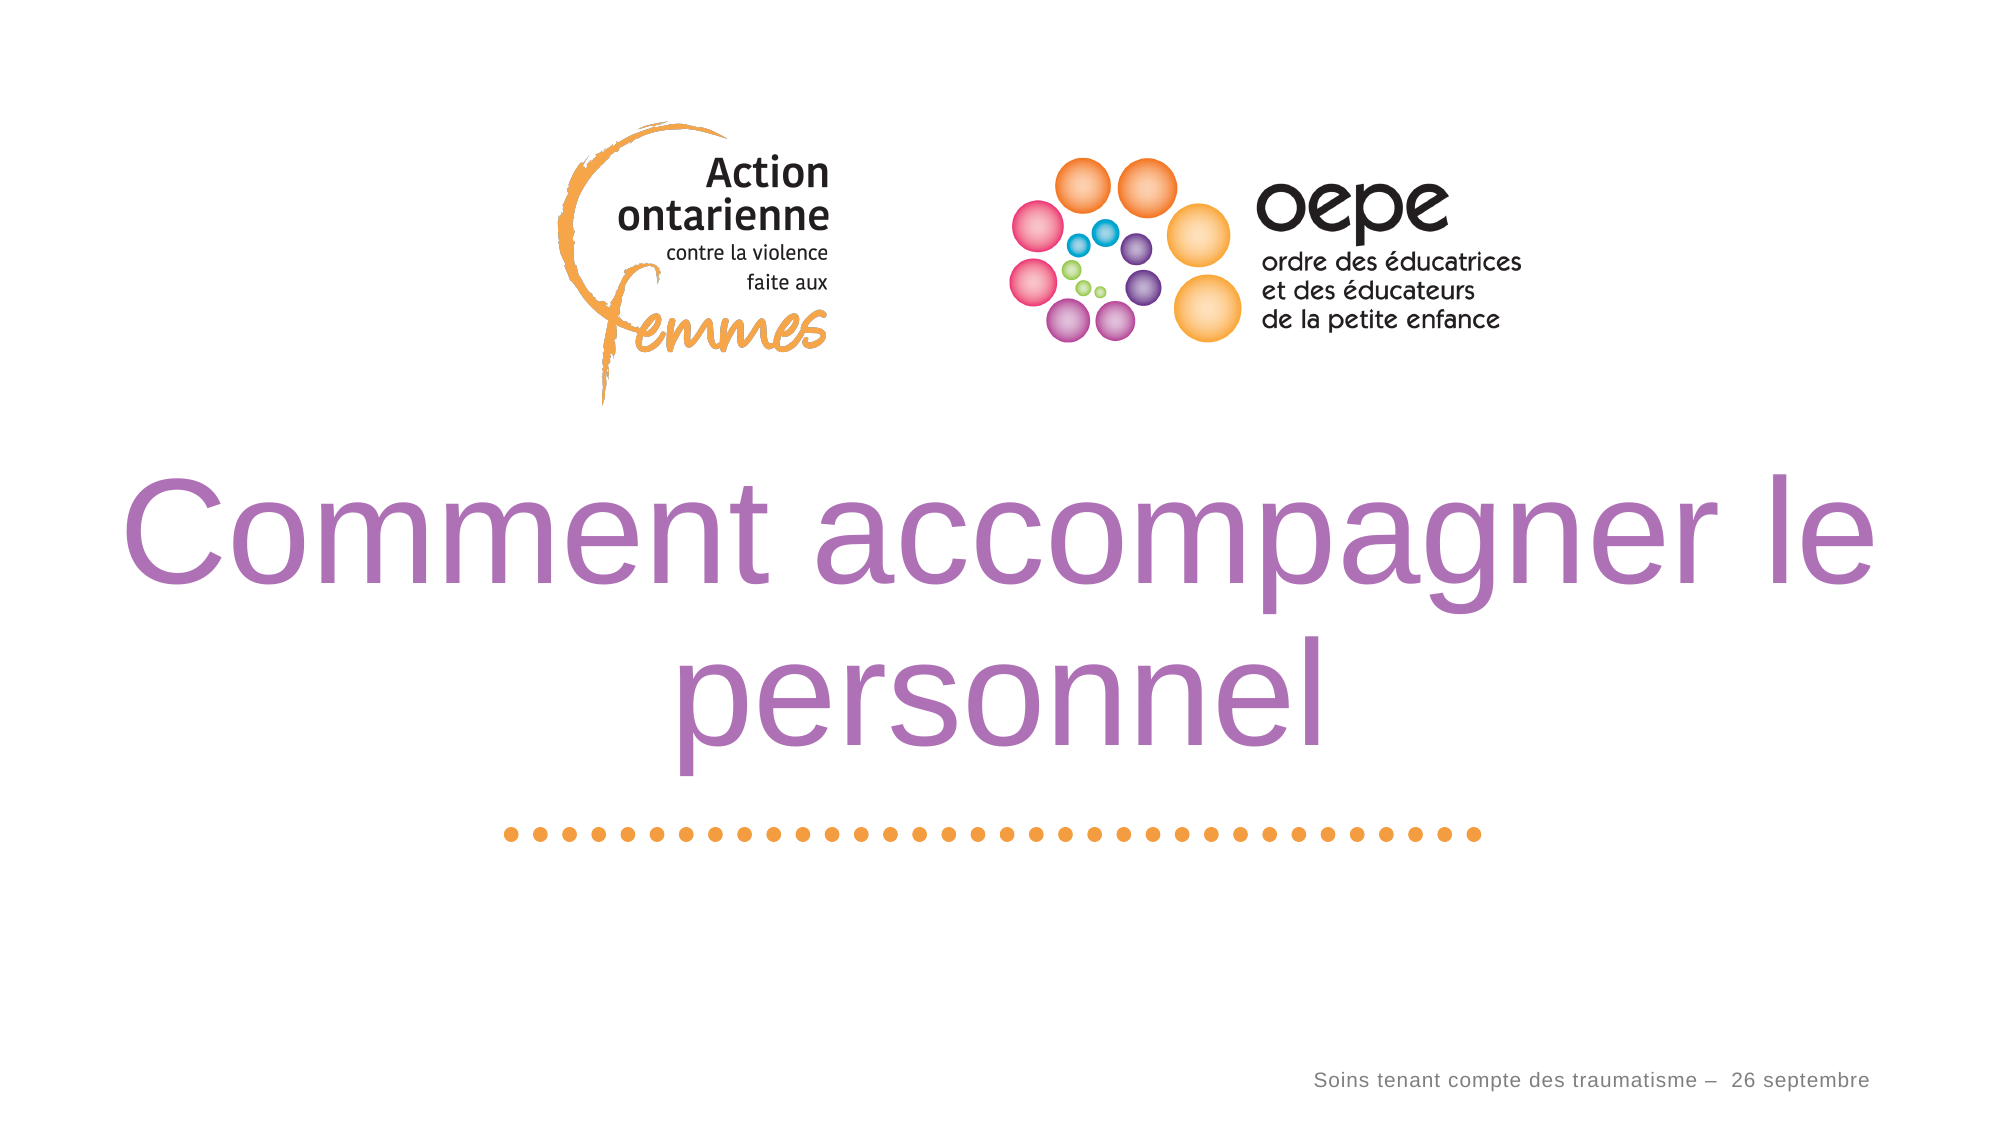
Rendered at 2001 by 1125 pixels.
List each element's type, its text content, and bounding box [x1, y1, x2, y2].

title Comment accompagner le personnel [0, 500, 2000, 786]
picture [999, 154, 1531, 346]
picture [500, 70, 886, 457]
text_box Soins tenant compte des traumatisme – 26 septembre 2022 [631, 1048, 1942, 1109]
